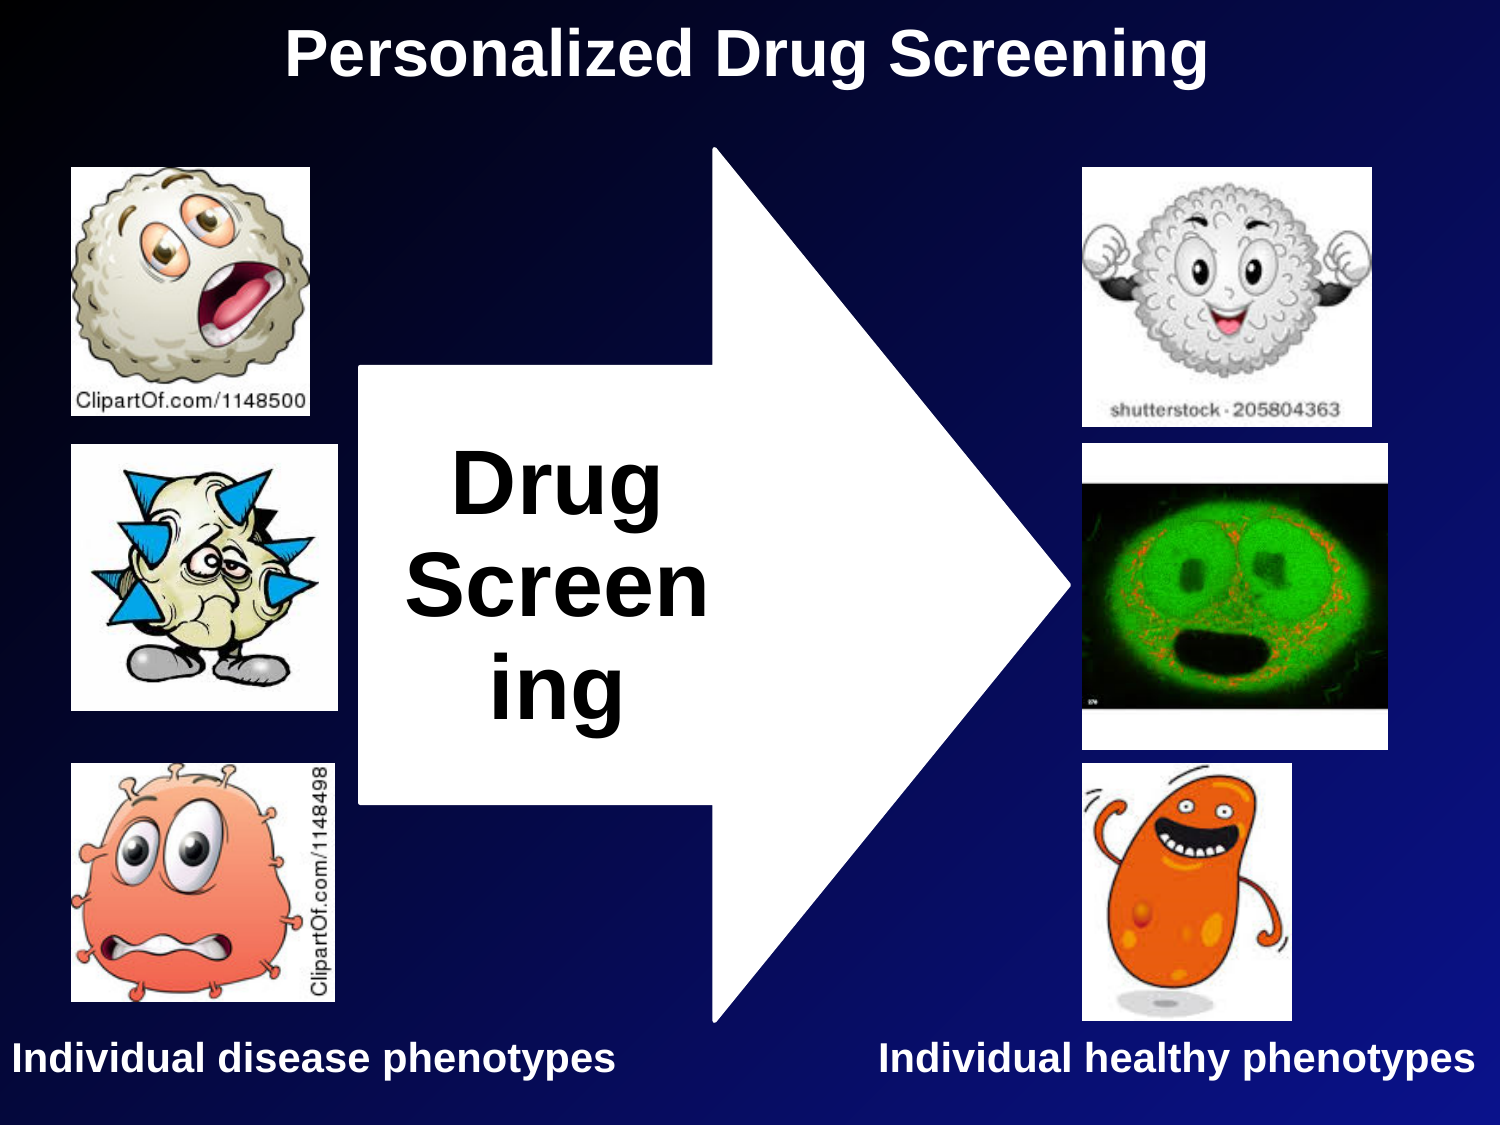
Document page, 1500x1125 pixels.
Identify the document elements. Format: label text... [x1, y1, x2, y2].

picture [1081, 167, 1372, 427]
picture [1081, 443, 1389, 750]
text_box Personalized Drug Screening [269, 2, 1226, 98]
picture [70, 762, 335, 1002]
picture [1081, 762, 1293, 1022]
picture [70, 167, 310, 416]
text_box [359, 148, 1070, 1022]
text_box Individual healthy phenotypes [863, 1023, 1492, 1088]
picture [70, 443, 338, 711]
text_box Individual disease phenotypes [0, 1023, 632, 1088]
